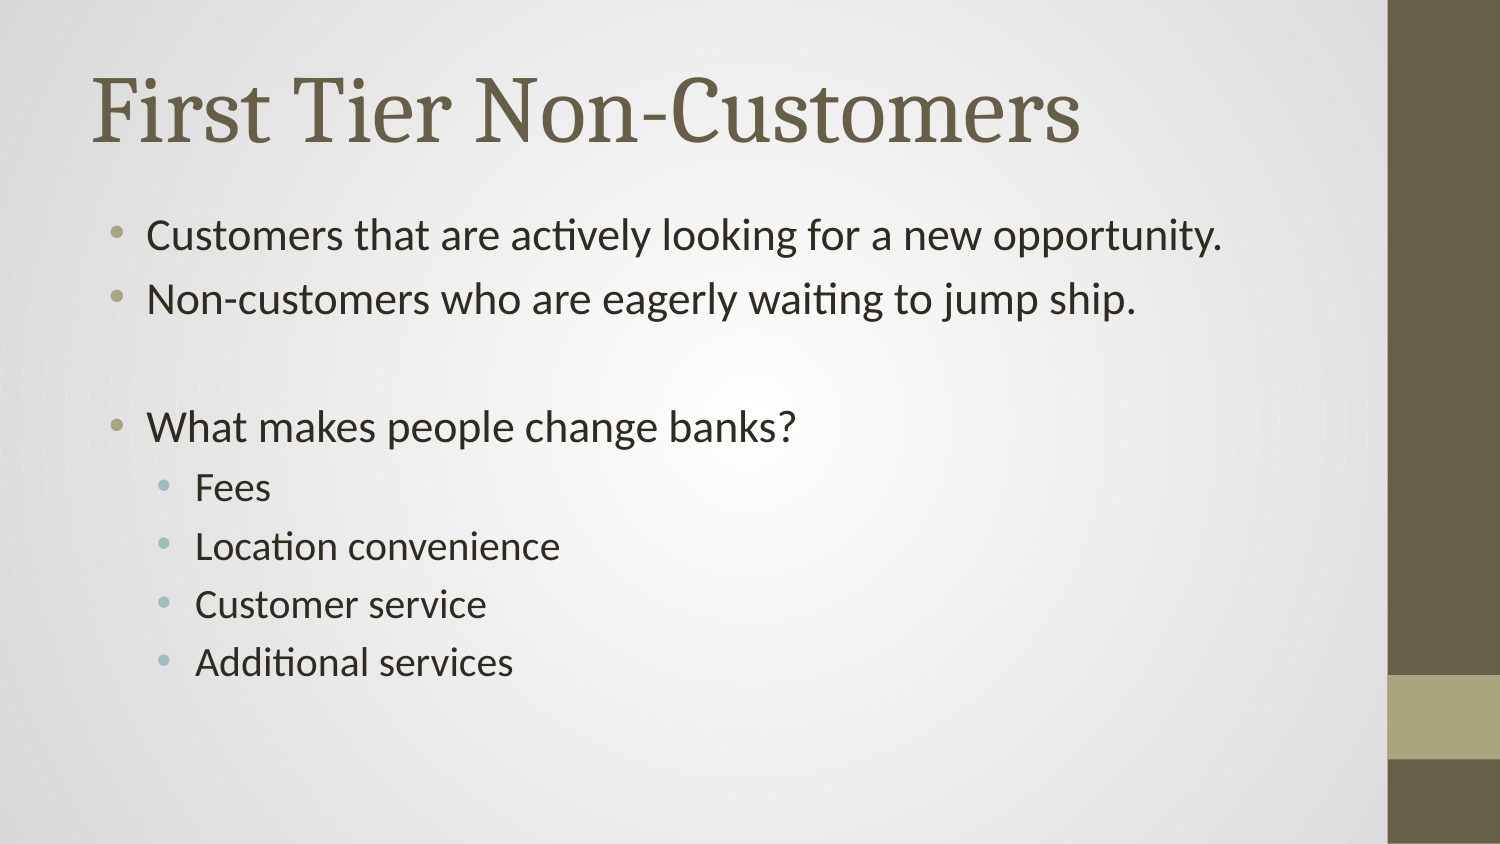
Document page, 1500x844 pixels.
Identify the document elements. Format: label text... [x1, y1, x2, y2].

title First Tier Non-Customers [75, 33, 1325, 175]
list Customers that are actively looking for a new opportunity. Non-customers who are eagerly waiting to jump ship. What makes people change banks? Fees Location convenience Customer service Additional services [75, 196, 1325, 788]
